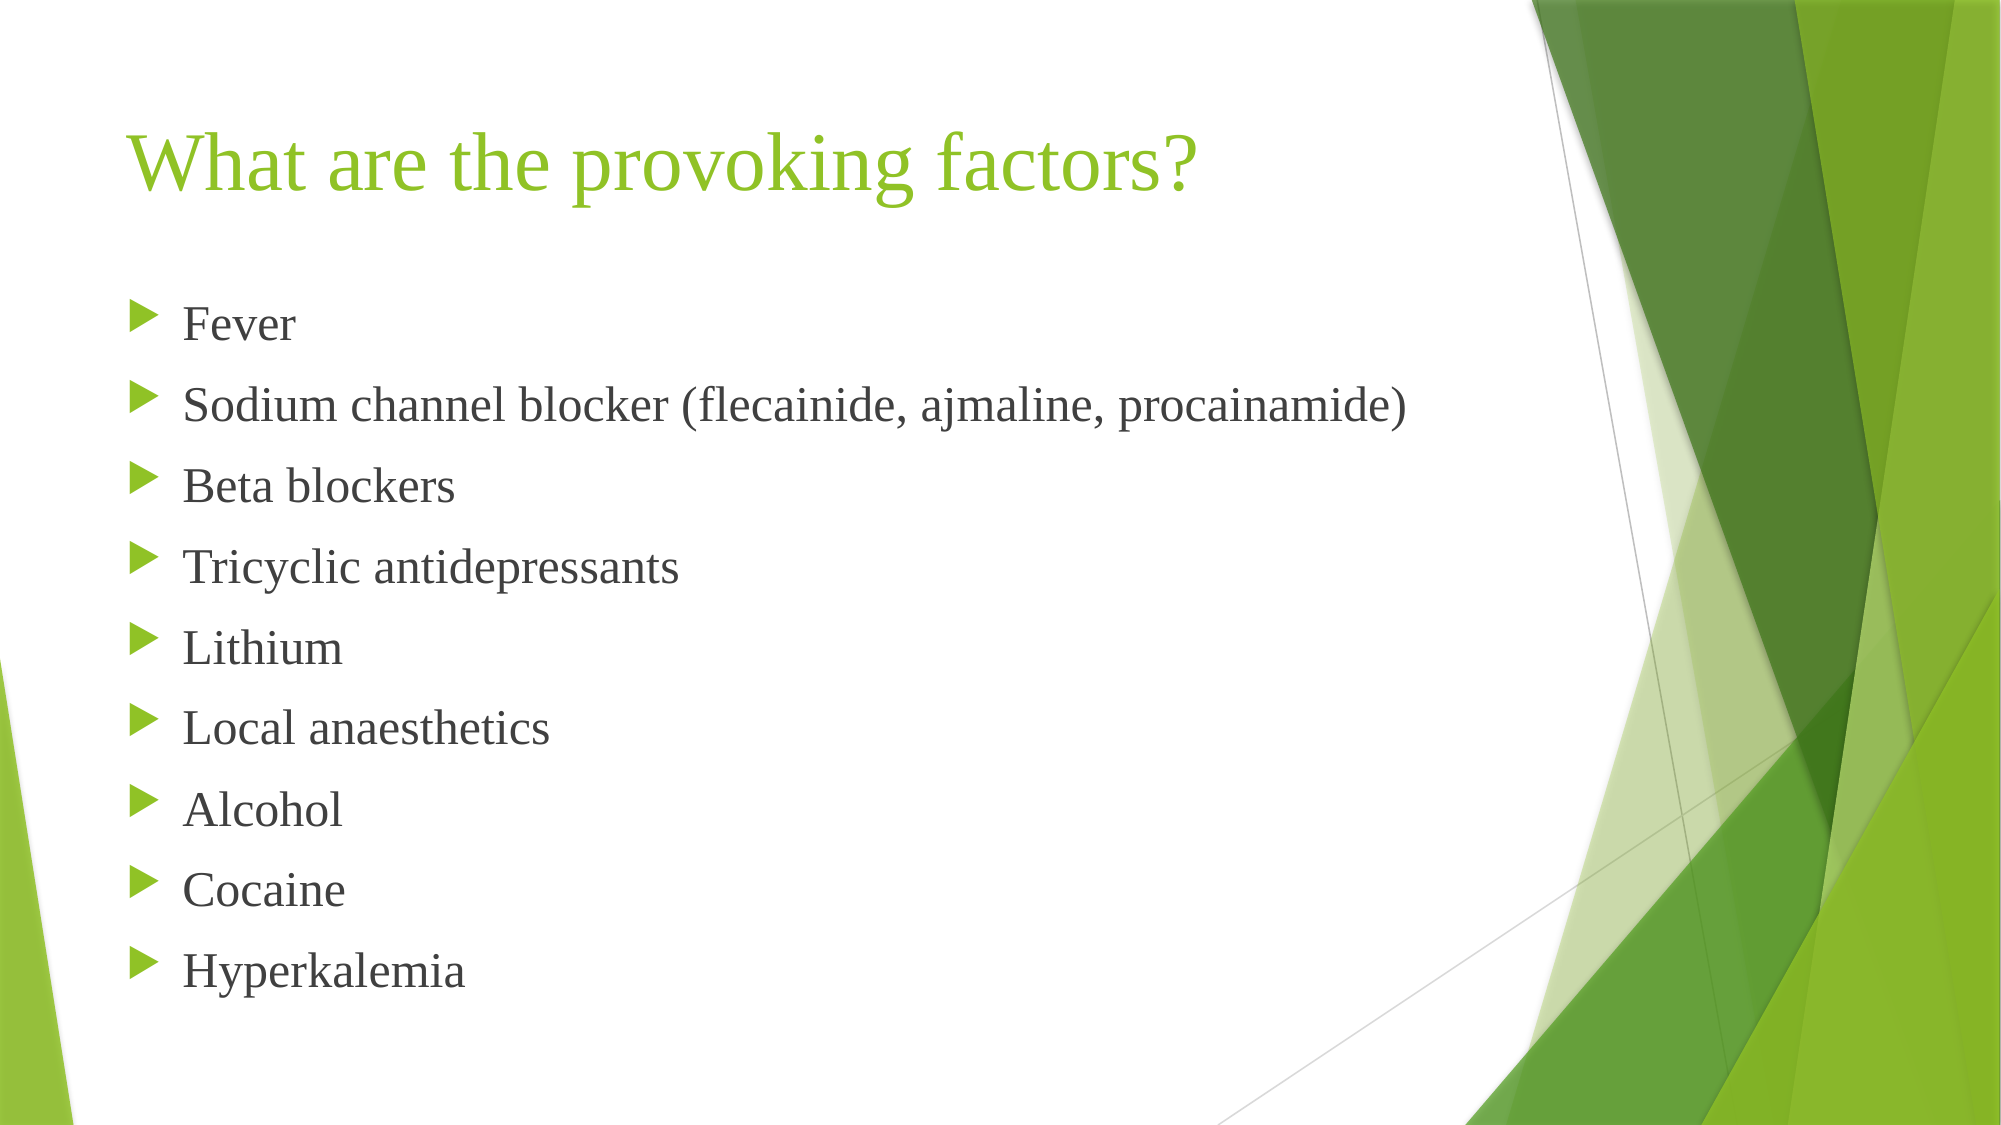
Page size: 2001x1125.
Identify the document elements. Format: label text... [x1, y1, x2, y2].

title What are the provoking factors? [111, 99, 1522, 283]
list Fever Sodium channel blocker (flecainide, ajmaline, procainamide) Beta blockers Tricyclic antidepressants Lithium Local anaesthetics Alcohol Cocaine Hyperkalemia [111, 283, 1522, 992]
